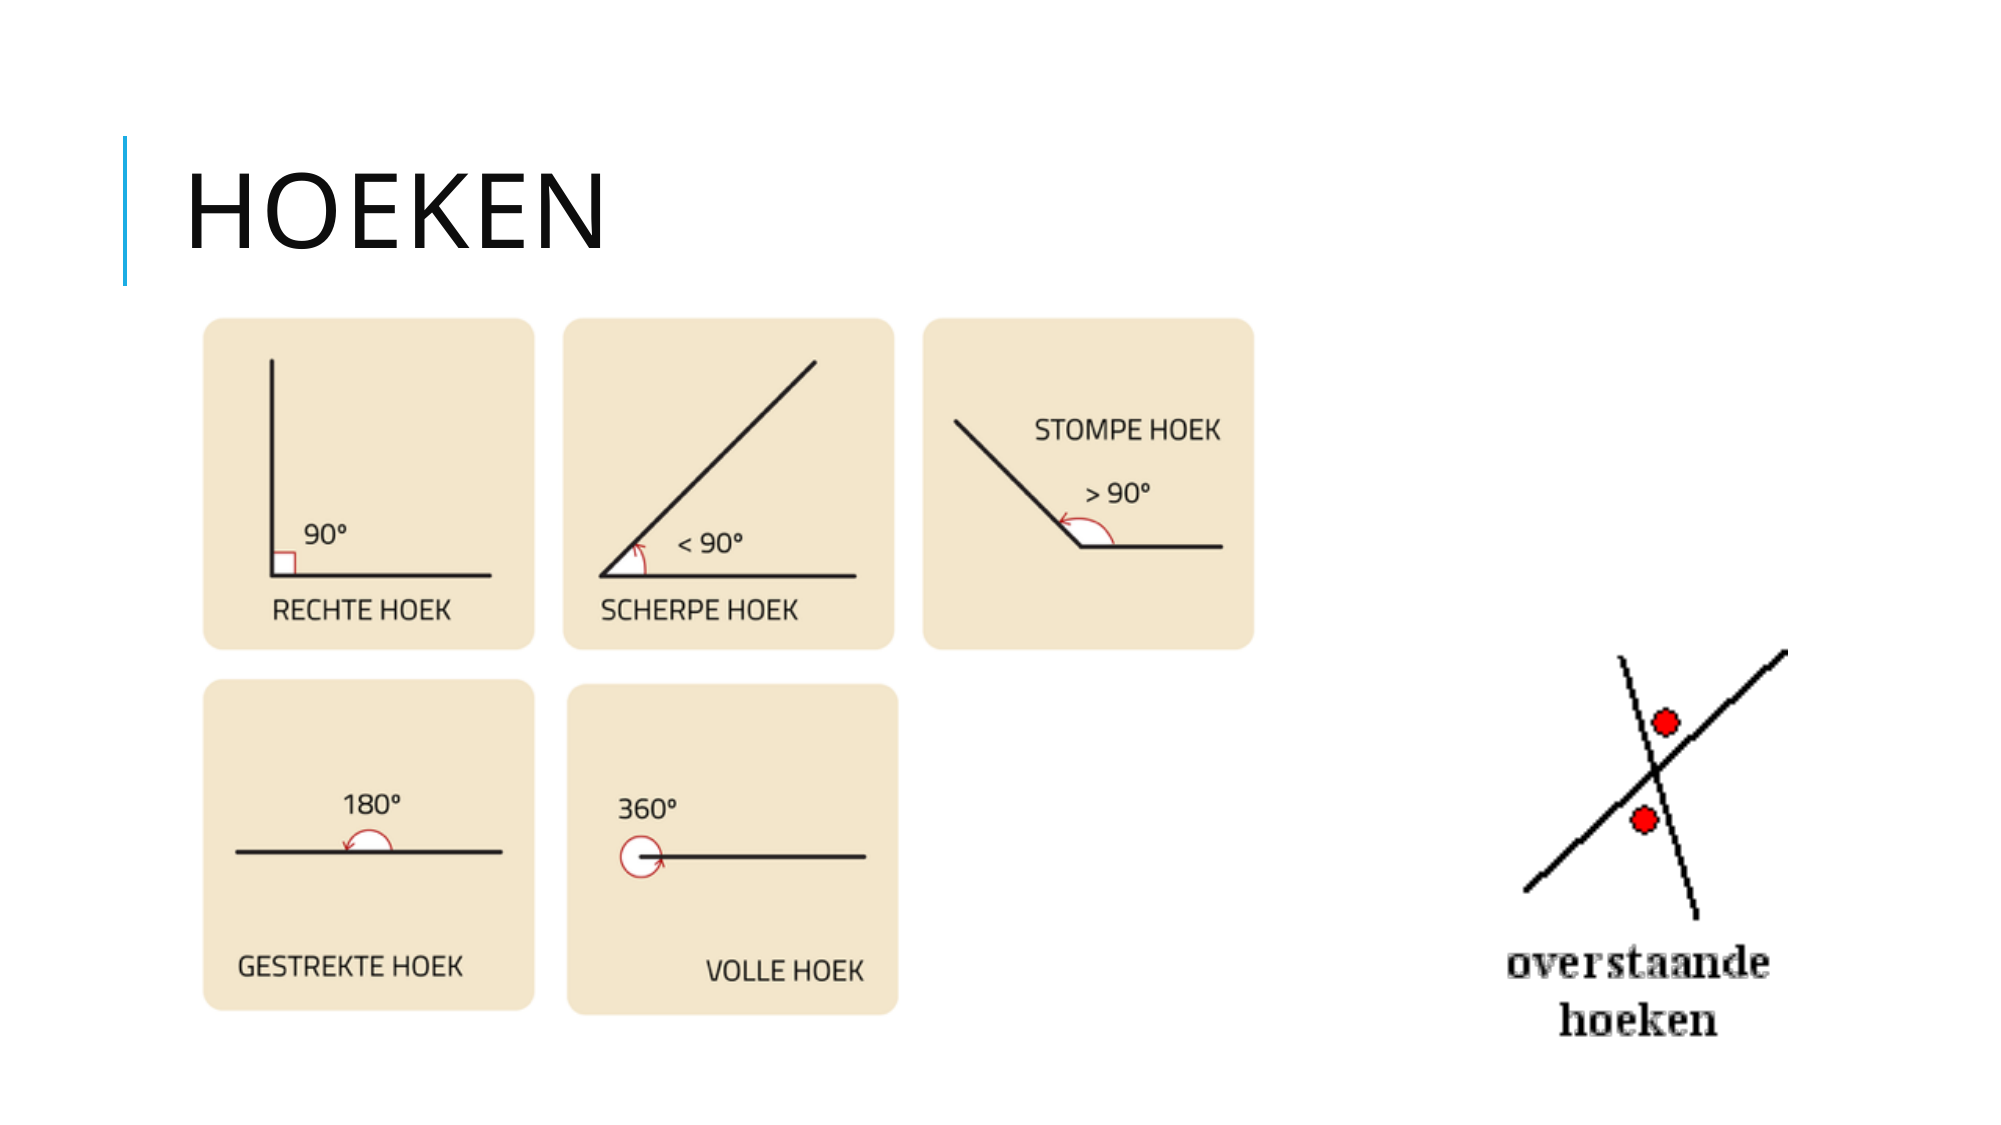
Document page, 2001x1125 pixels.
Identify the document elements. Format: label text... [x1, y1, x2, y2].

picture [167, 283, 1292, 1050]
title HOeken [168, 96, 1763, 342]
picture [1476, 605, 1788, 1050]
